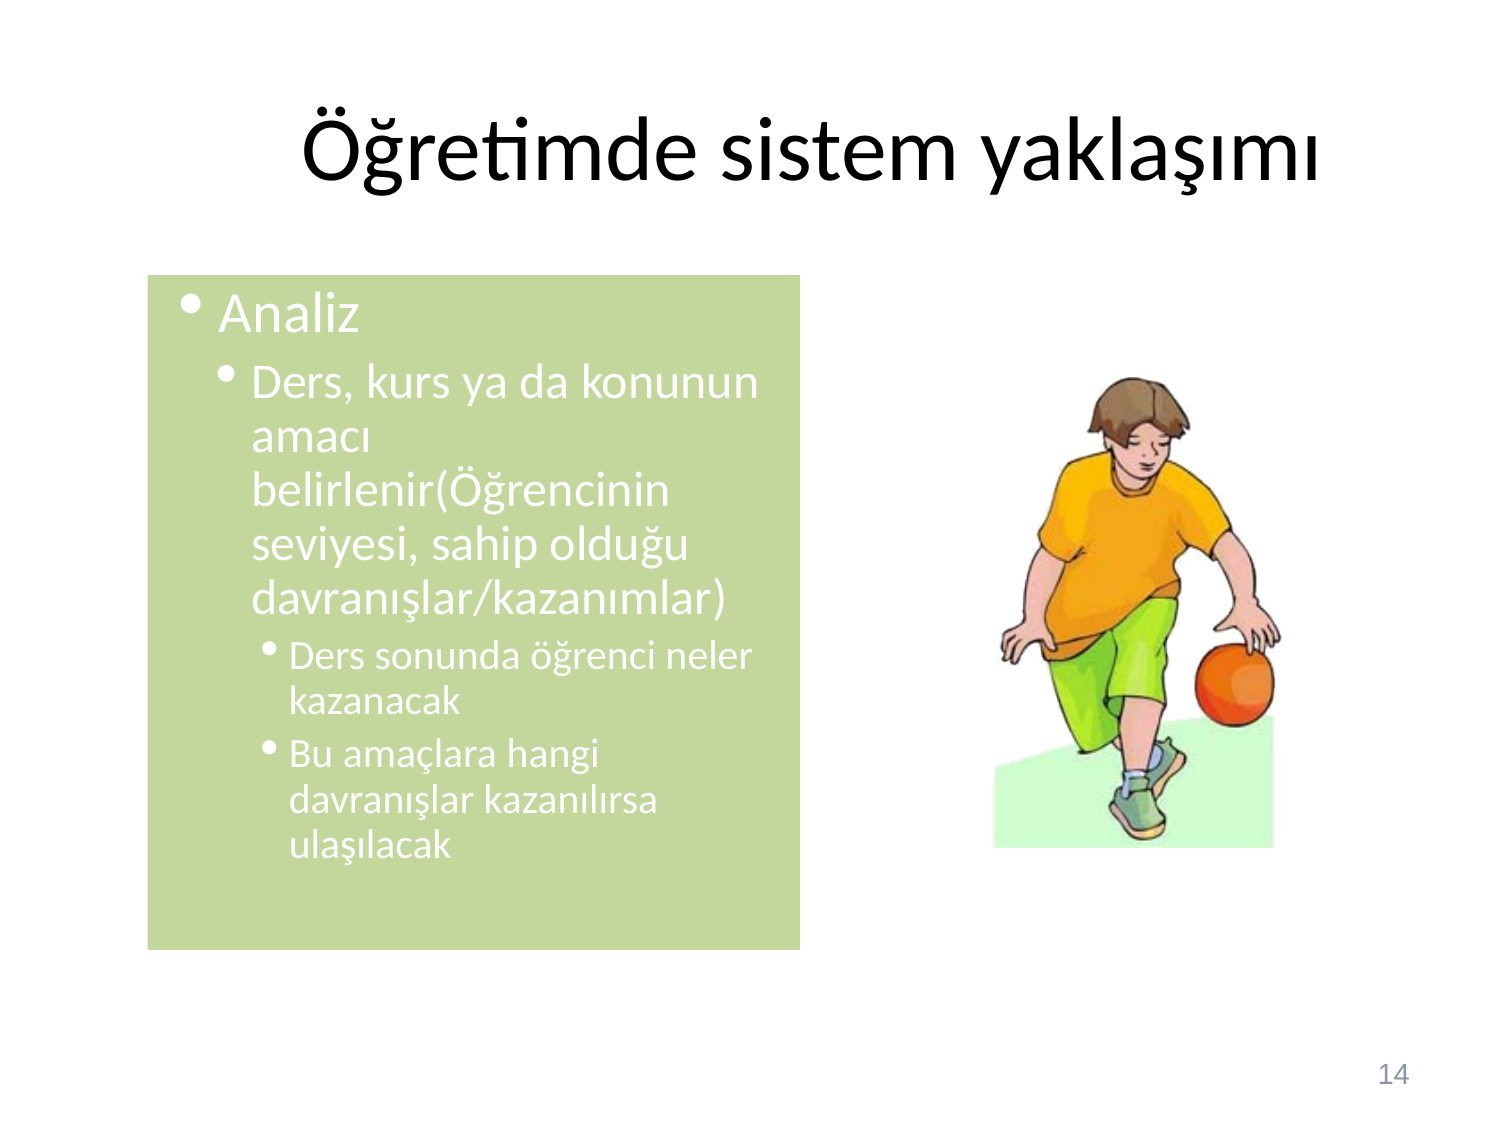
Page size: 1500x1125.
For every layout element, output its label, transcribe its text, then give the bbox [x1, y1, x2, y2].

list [824, 377, 1451, 848]
slide_number 14 [1074, 1042, 1425, 1103]
title Öğretimde sistem yaklaşımı [174, 50, 1450, 238]
list Analiz Ders, kurs ya da konunun amacı belirlenir(Öğrencinin seviyesi, sahip olduğu davranışlar/kazanımlar) Ders sonunda öğrenci neler kazanacak Bu amaçlara hangi davranışlar kazanılırsa ulaşılacak [147, 275, 800, 950]
